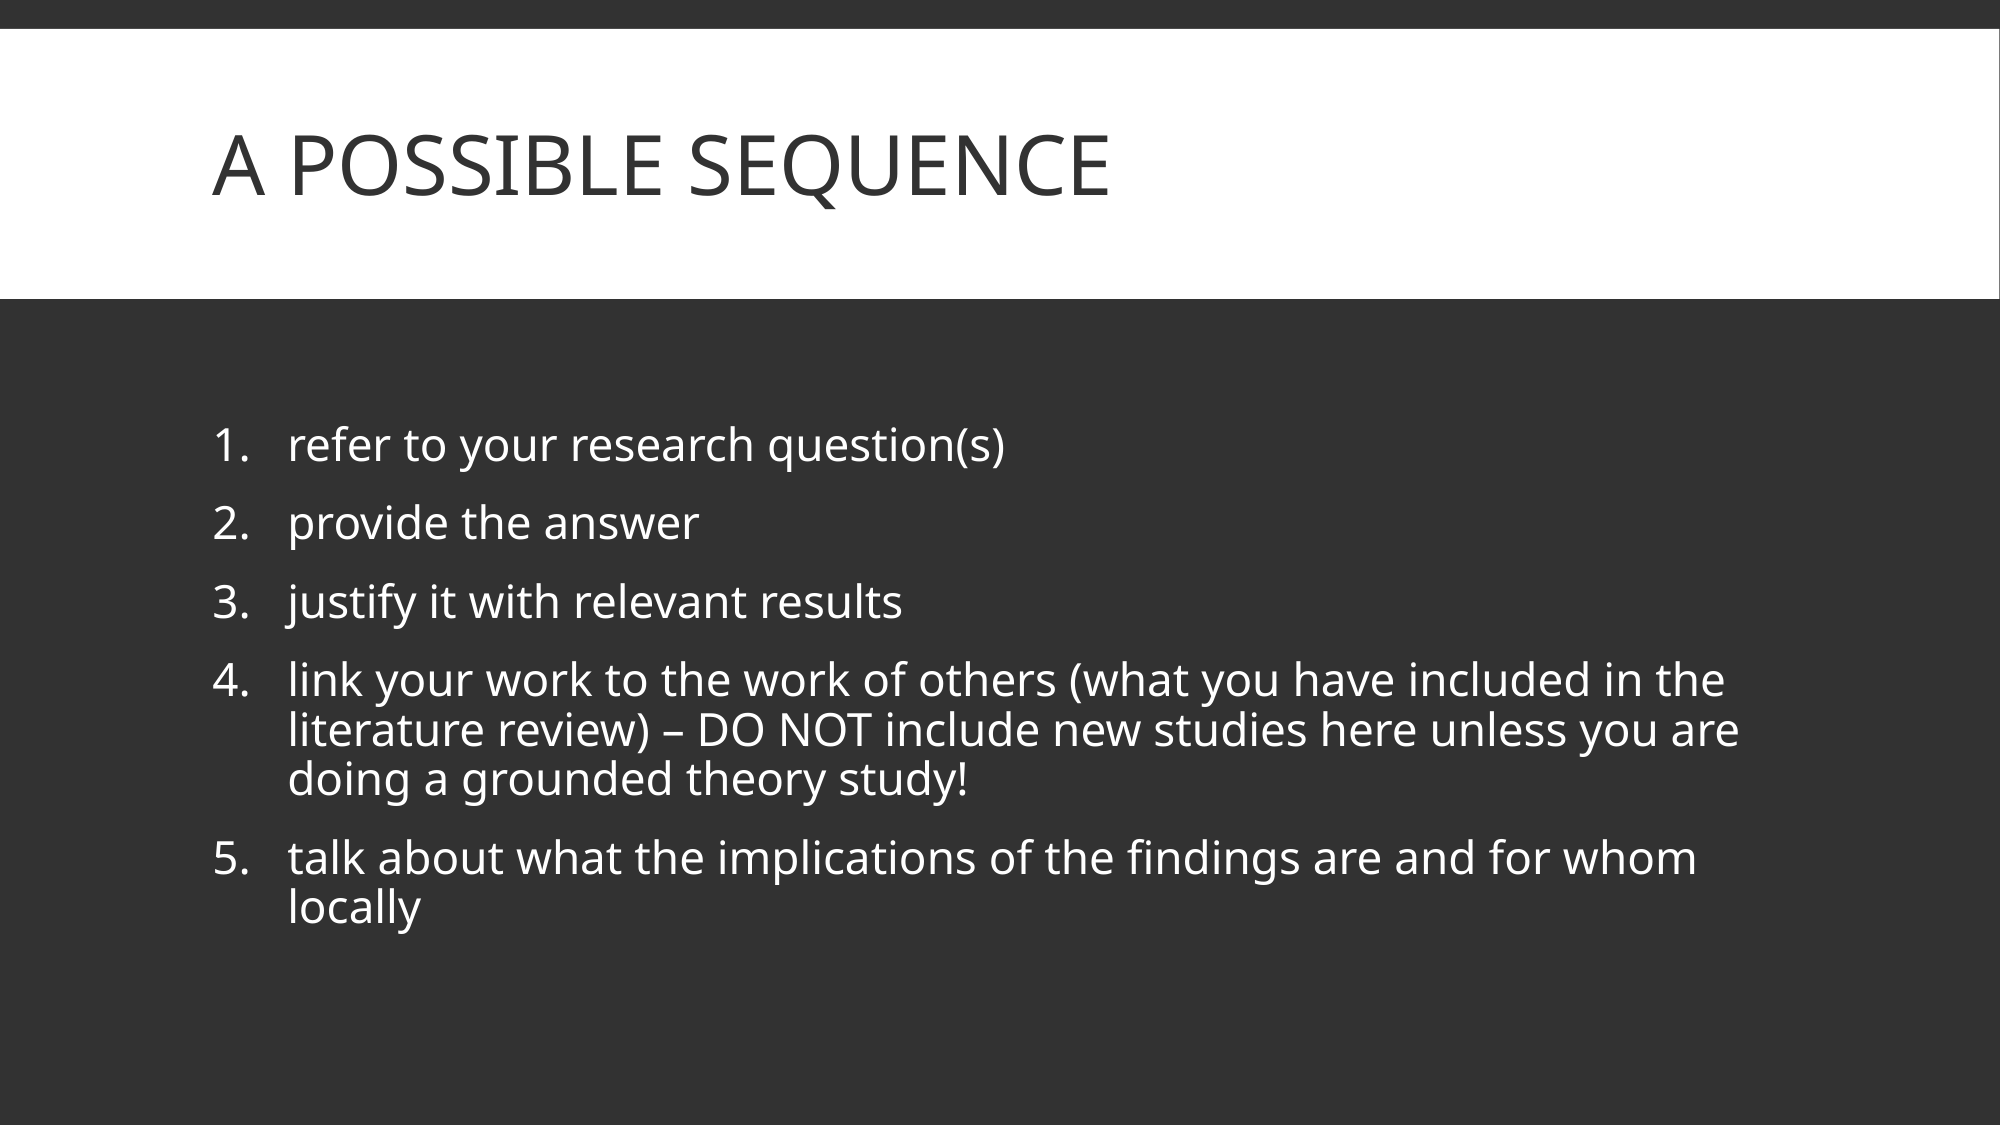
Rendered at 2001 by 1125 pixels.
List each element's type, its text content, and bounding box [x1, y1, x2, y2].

title A possible sequence [197, 46, 1803, 295]
list refer to your research question(s) provide the answer justify it with relevant results link your work to the work of others (what you have included in the literature review) – DO NOT include new studies here unless you are doing a grounded theory study! talk about what the implications of the findings are and for whom locally [197, 329, 1803, 1020]
